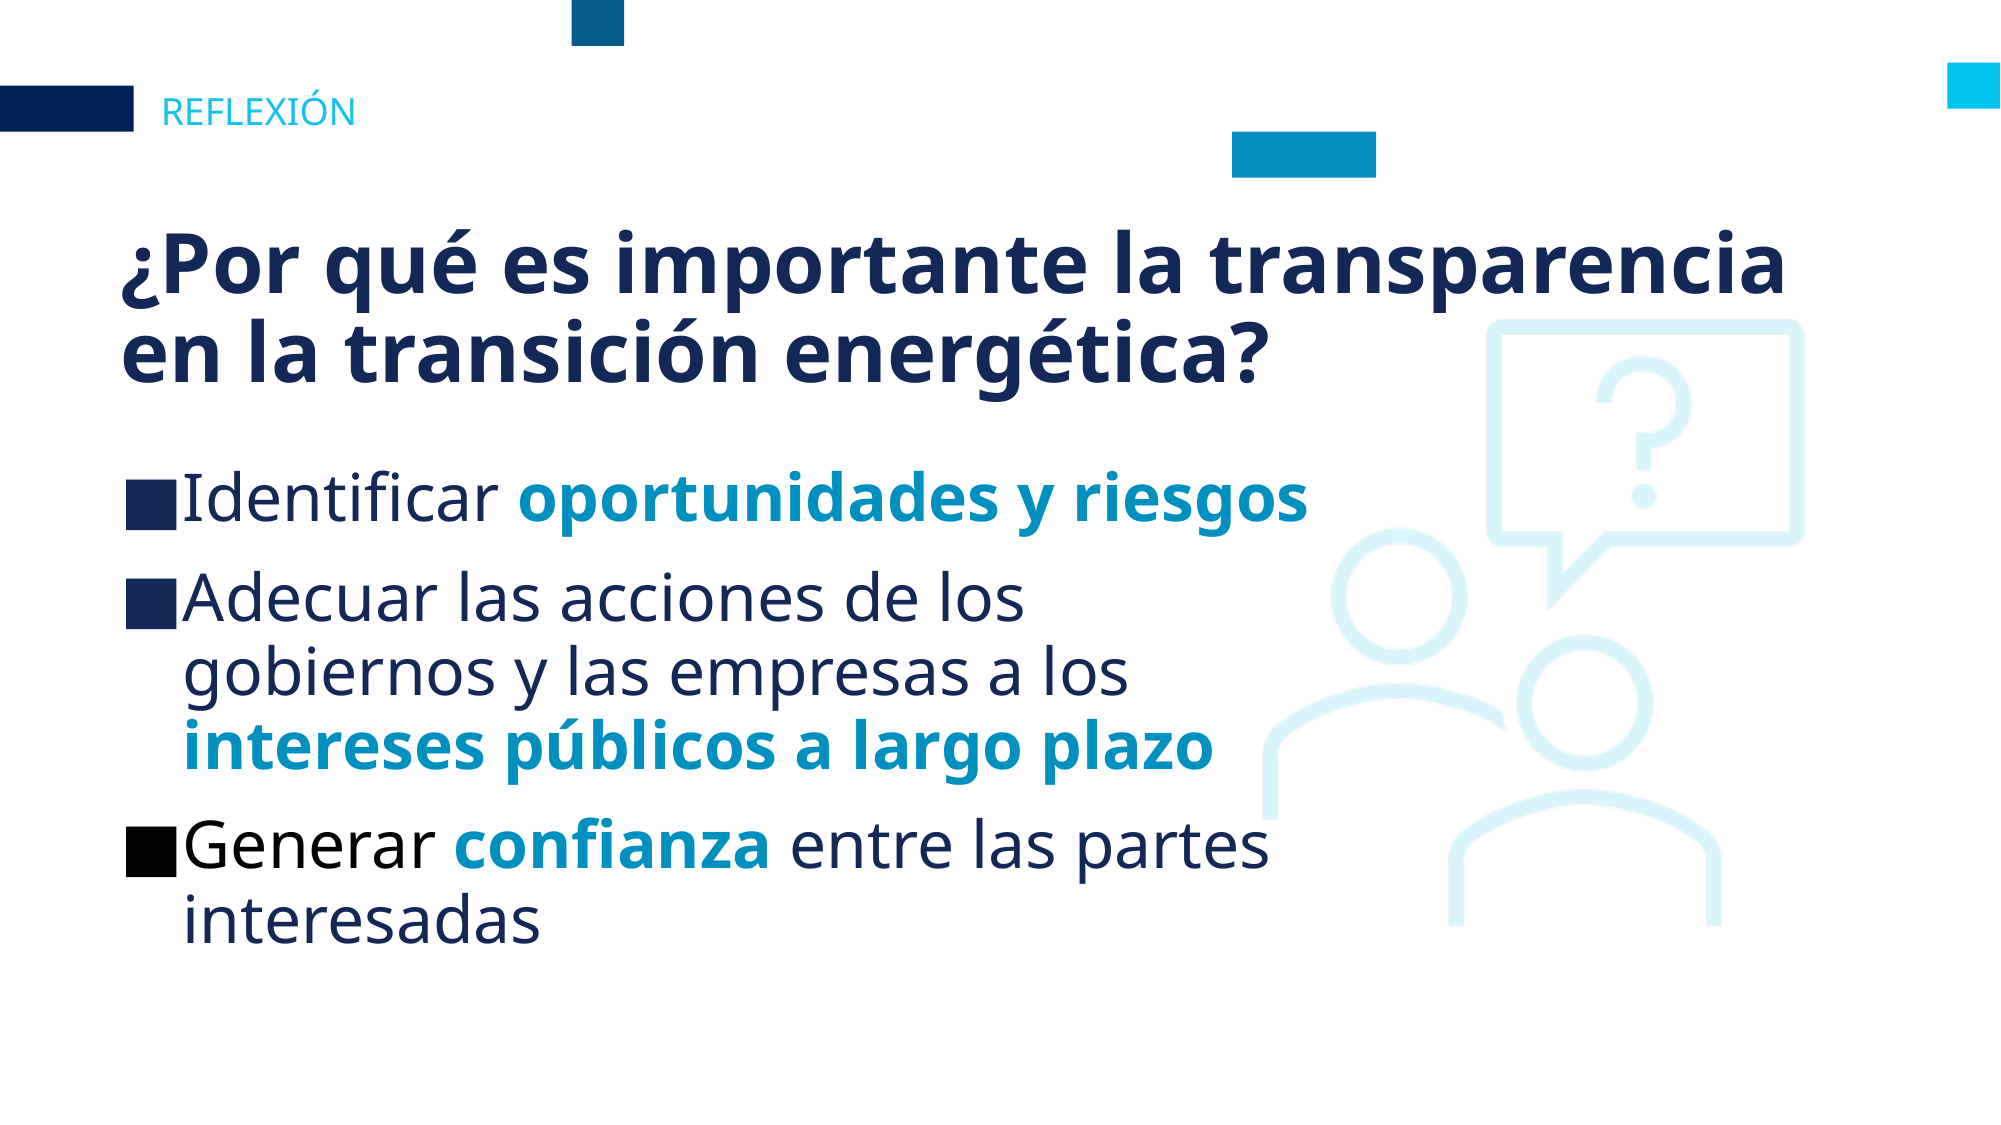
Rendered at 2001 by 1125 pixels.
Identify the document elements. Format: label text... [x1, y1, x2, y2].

text_box REFLEXIÓN [131, 80, 447, 141]
picture [1172, 506, 1181, 514]
picture [1172, 259, 1900, 987]
list Identificar oportunidades y riesgos Adecuar las acciones de los gobiernos y las empresas a los intereses públicos a largo plazo Generar confianza entre las partes interesadas [105, 454, 1330, 1043]
title ¿Por qué es importante la transparencia en la transición energética? [105, 215, 1895, 326]
